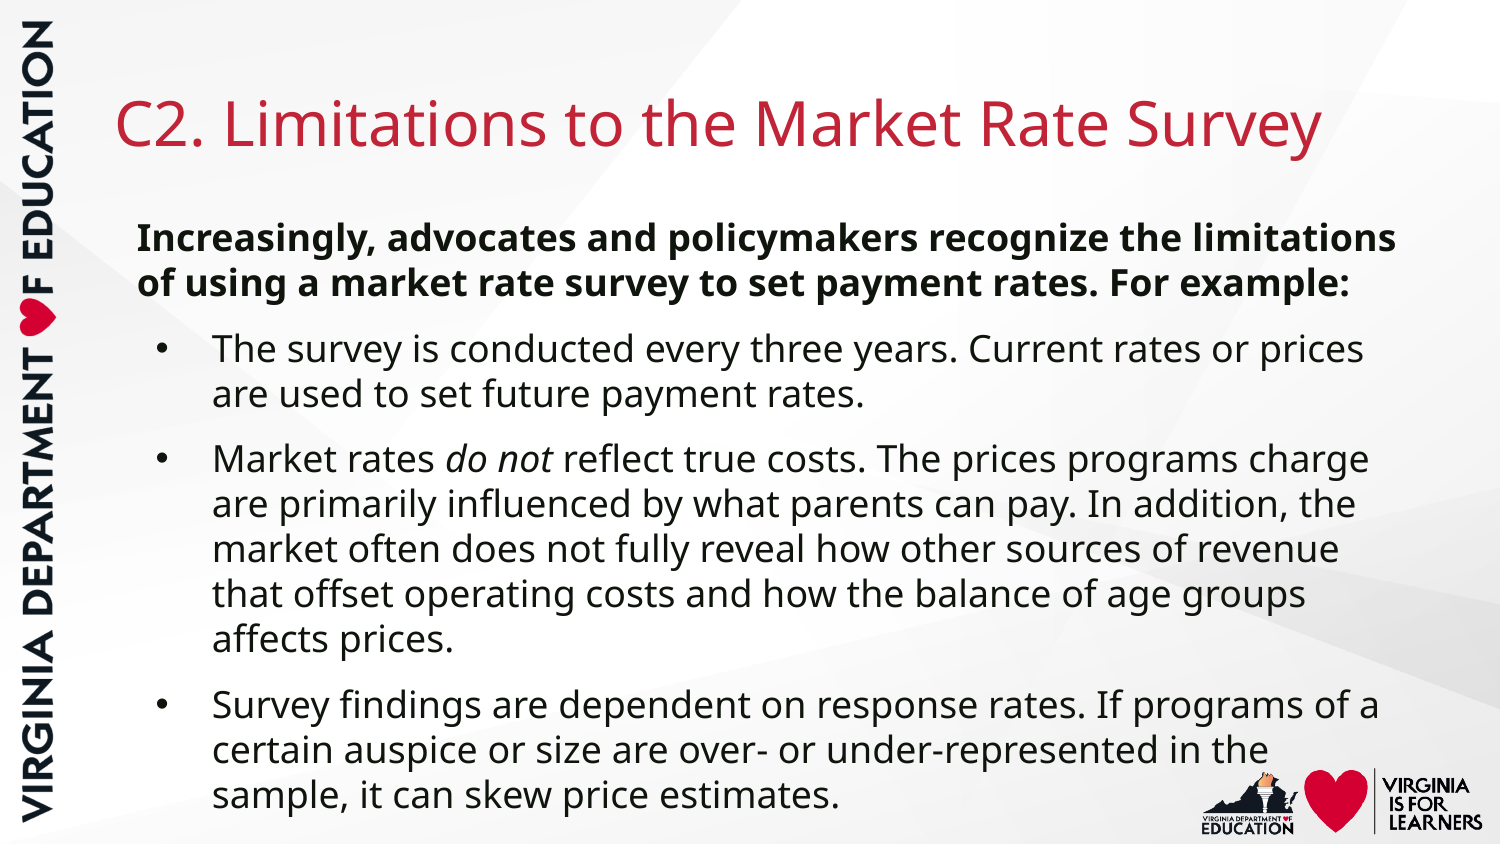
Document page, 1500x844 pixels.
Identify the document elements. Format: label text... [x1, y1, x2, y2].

list Increasingly, advocates and policymakers recognize the limitations of using a market rate survey to set payment rates. For example: The survey is conducted every three years. Current rates or prices are used to set future payment rates. Market rates do not reflect true costs. The prices programs charge are primarily influenced by what parents can pay. In addition, the market often does not fully reveal how other sources of revenue that offset operating costs and how the balance of age groups affects prices. Survey findings are dependent on response rates. If programs of a certain auspice or size are over- or under-represented in the sample, it can skew price estimates. [125, 208, 1420, 744]
picture [0, 0, 1500, 844]
title C2. Limitations to the Market Rate Survey [103, 44, 1397, 209]
